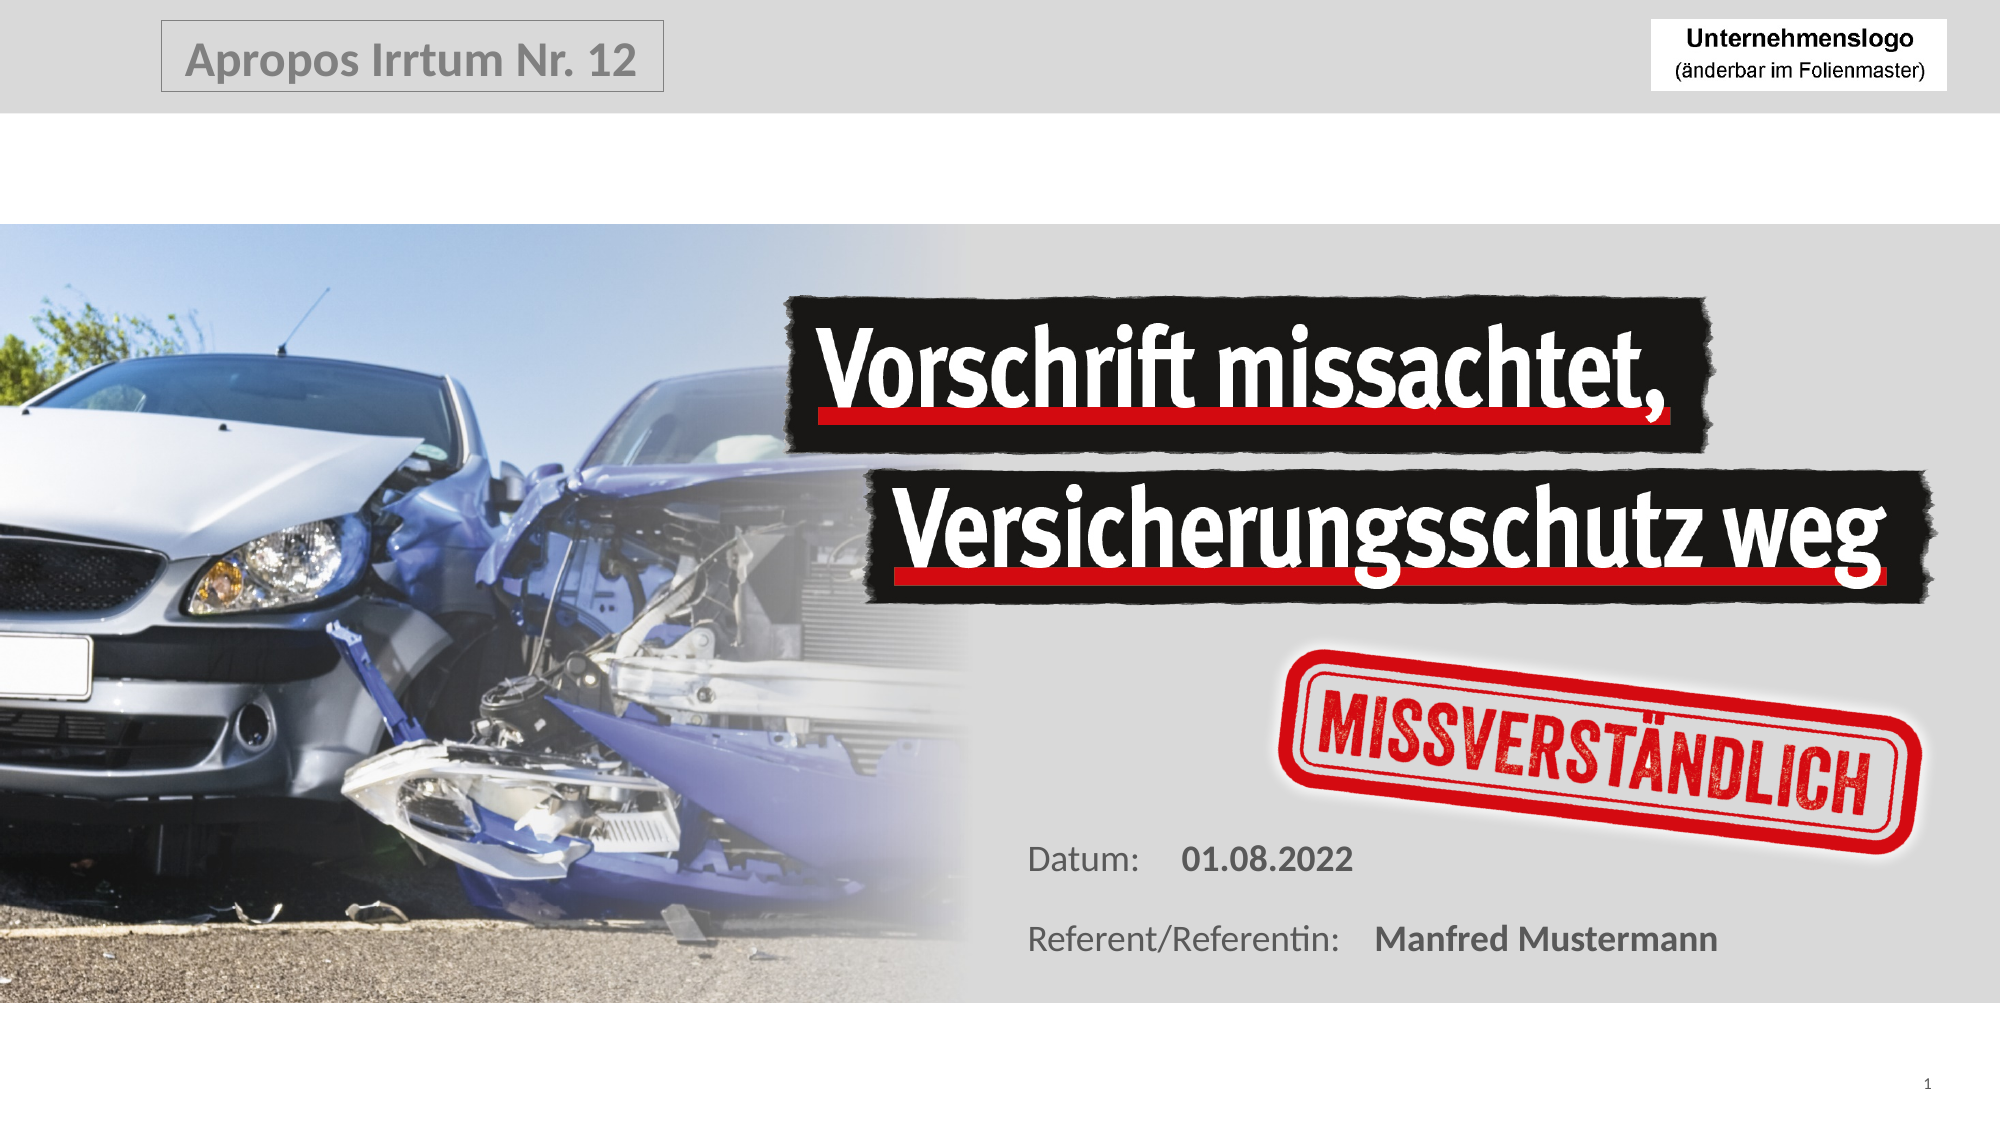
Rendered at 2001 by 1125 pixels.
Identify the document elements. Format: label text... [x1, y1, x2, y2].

picture [1651, 19, 1947, 91]
picture [0, 224, 2000, 1003]
text_box 1 [1496, 1065, 1947, 1125]
text_box Apropos Irrtum Nr. 12 [161, 20, 664, 92]
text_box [1012, 826, 1899, 968]
